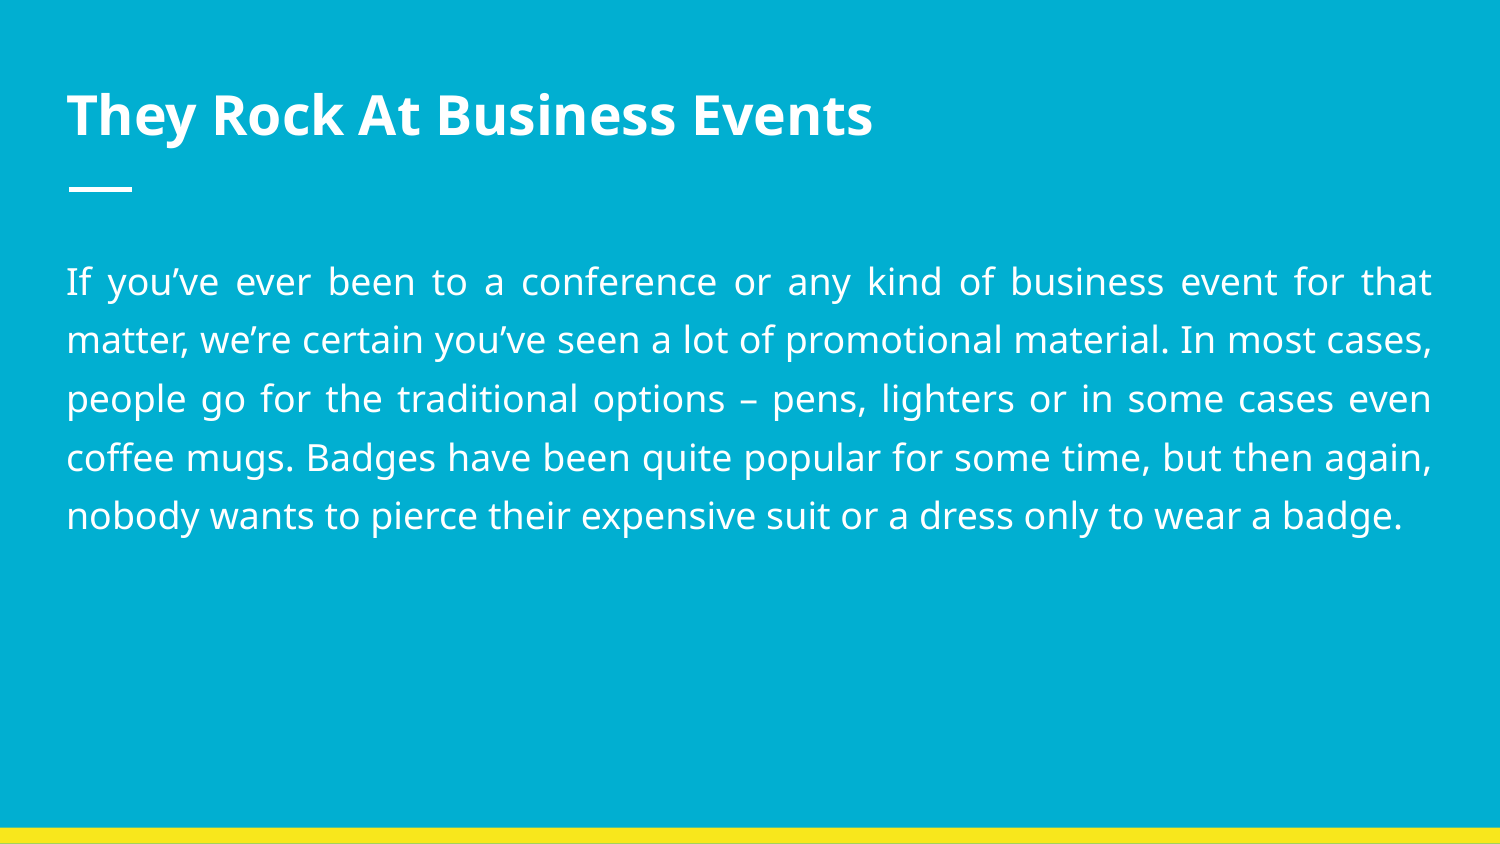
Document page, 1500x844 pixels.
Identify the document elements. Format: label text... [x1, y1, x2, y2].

title They Rock At Business Events [51, 61, 1449, 167]
list If you’ve ever been to a conference or any kind of business event for that matter, we’re certain you’ve seen a lot of promotional material. In most cases, people go for the traditional options – pens, lighters or in some cases even coffee mugs. Badges have been quite popular for some time, but then again, nobody wants to pierce their expensive suit or a dress only to wear a badge. [51, 232, 1449, 750]
